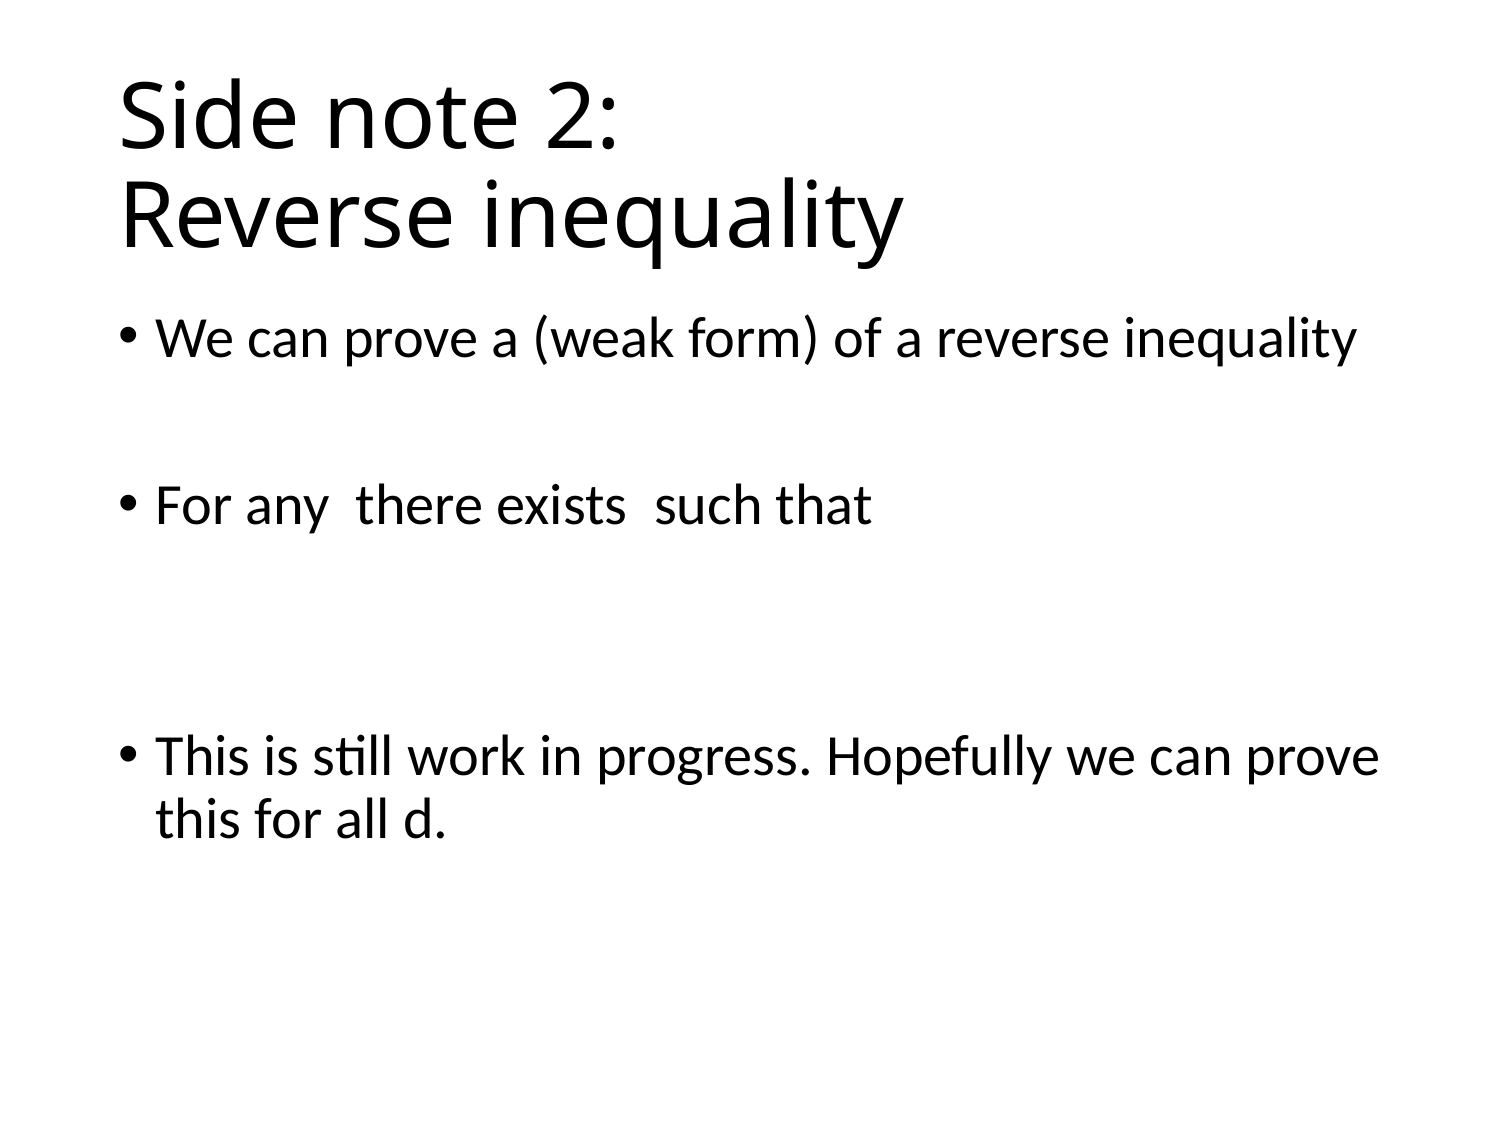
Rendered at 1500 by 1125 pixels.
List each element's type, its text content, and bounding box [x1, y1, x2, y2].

title Side note 2: Reverse inequality [103, 59, 1397, 278]
